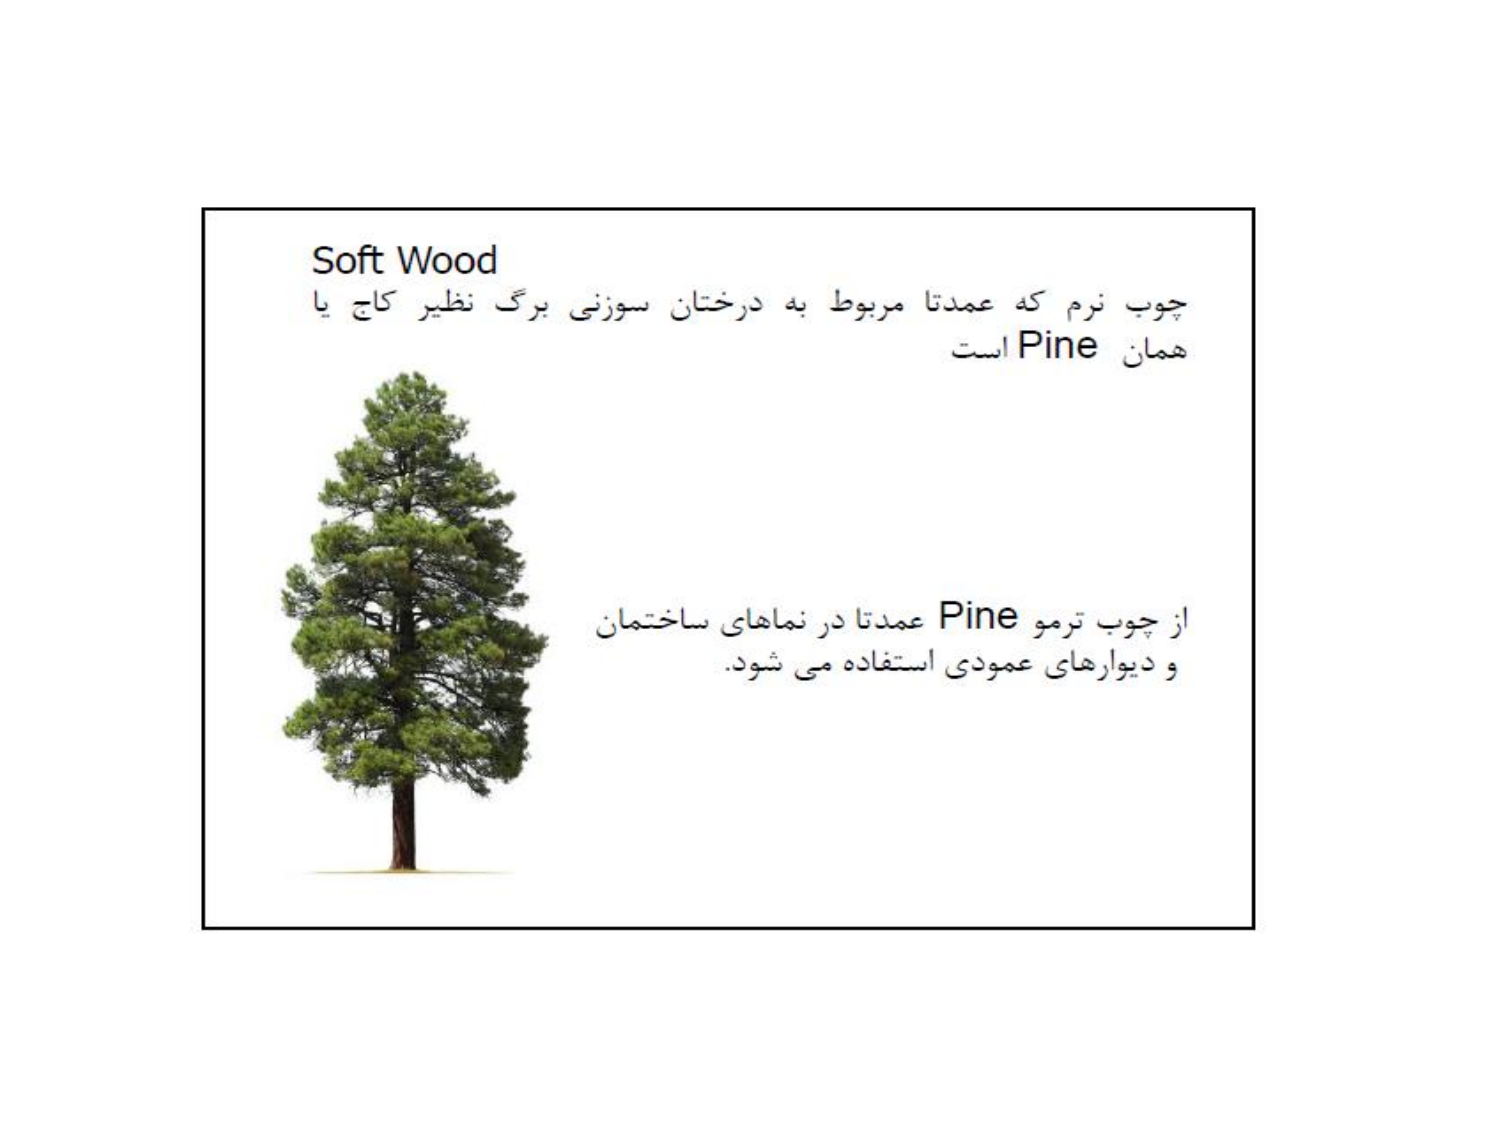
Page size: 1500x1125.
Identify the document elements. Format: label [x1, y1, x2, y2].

picture [62, 91, 1424, 1047]
